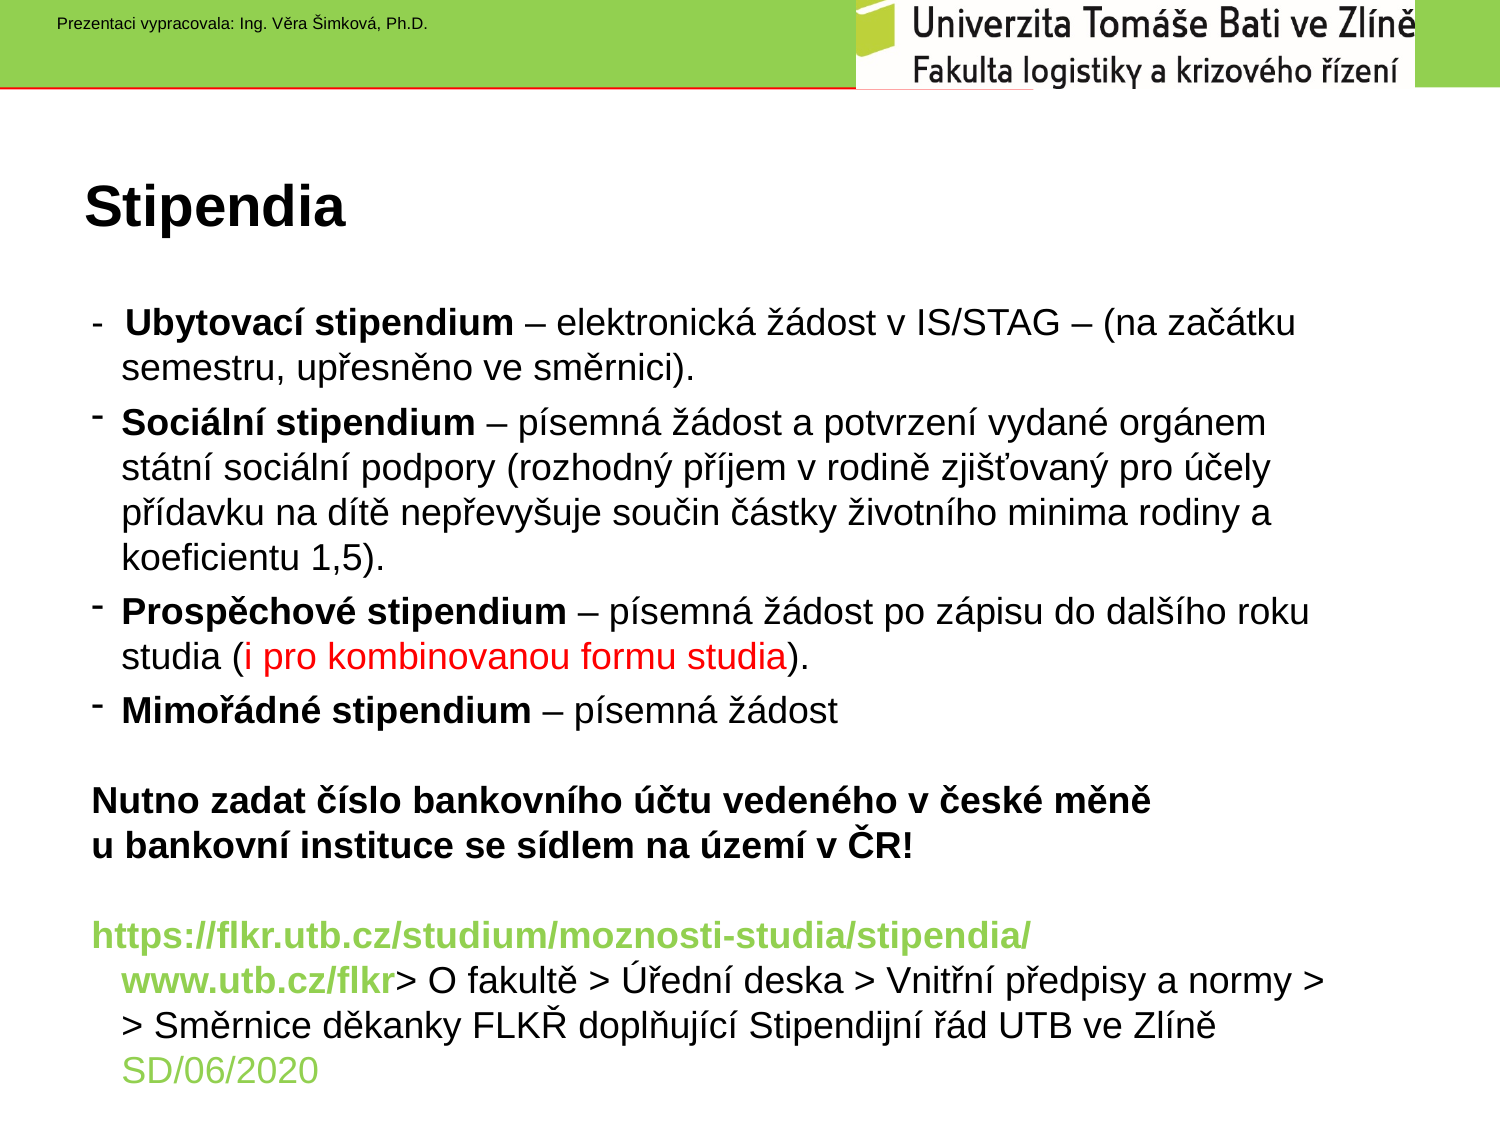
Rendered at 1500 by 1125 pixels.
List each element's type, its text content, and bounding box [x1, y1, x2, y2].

text_box Stipendia [53, 160, 1436, 317]
text_box [1415, 0, 1500, 88]
footer Prezentaci vypracovala: Ing. Věra Šimková, Ph.D. [5, 5, 481, 84]
picture [856, 0, 1415, 89]
text_box [0, 0, 856, 88]
text_box - Ubytovací stipendium – elektronická žádost v IS/STAG – (na začátku semestru, upřesněno ve směrnici). Sociální stipendium – písemná žádost a potvrzení vydané orgánem státní sociální podpory (rozhodný příjem v rodině zjišťovaný pro účely přídavku na dítě nepřevyšuje součin částky životního minima rodiny a koeficientu 1,5). Prospěchové stipendium – písemná žádost po zápisu do dalšího roku studia (i pro kombinovanou formu studia). Mimořádné stipendium – písemná žádost Nutno zadat číslo bankovního účtu vedeného v české měně u bankovní instituce se sídlem na území v ČR! https://flkr.utb.cz/studium/moznosti-studia/stipendia/ www.utb.cz/flkr> O fakultě > Úřední deska > Vnitřní předpisy a normy > > Směrnice děkanky FLKŘ doplňující Stipendijní řád UTB ve Zlíně SD/06/2020 [76, 290, 1341, 1099]
